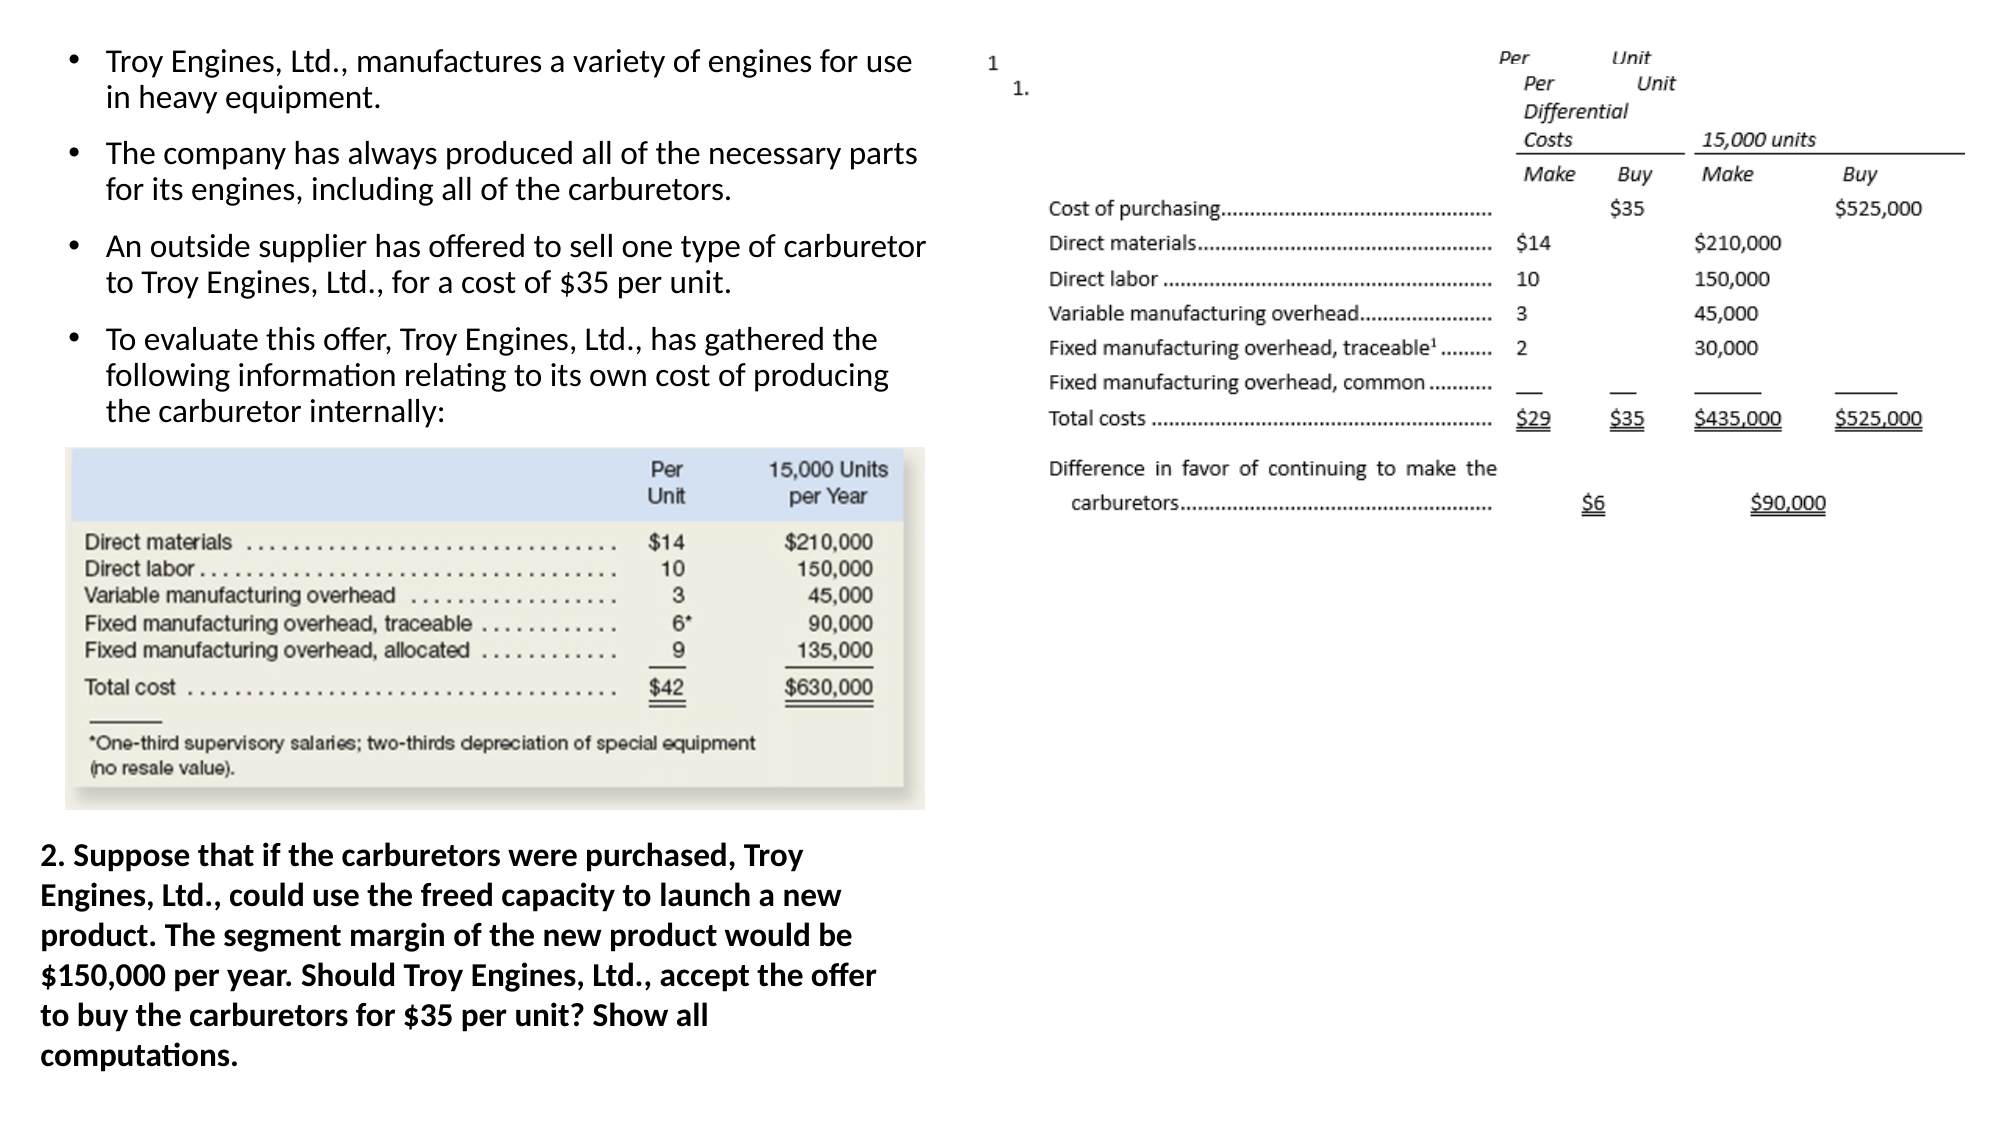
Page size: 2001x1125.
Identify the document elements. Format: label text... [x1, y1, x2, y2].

picture [974, 39, 1965, 529]
list Troy Engines, Ltd., manufactures a variety of engines for use in heavy equipment. The company has always produced all of the necessary parts for its engines, including all of the carburetors. An outside supplier has offered to sell one type of carburetor to Troy Engines, Ltd., for a cost of $35 per unit. To evaluate this offer, Troy Engines, Ltd., has gathered the following information relating to its own cost of producing the carburetor internally: [53, 36, 951, 768]
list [65, 447, 925, 810]
text_box 2. Suppose that if the carburetors were purchased, Troy Engines, Ltd., could use the freed capacity to launch a new product. The segment margin of the new product would be $150,000 per year. Should Troy Engines, Ltd., accept the offer to buy the carburetors for $35 per unit? Show all computations. [25, 826, 906, 1121]
